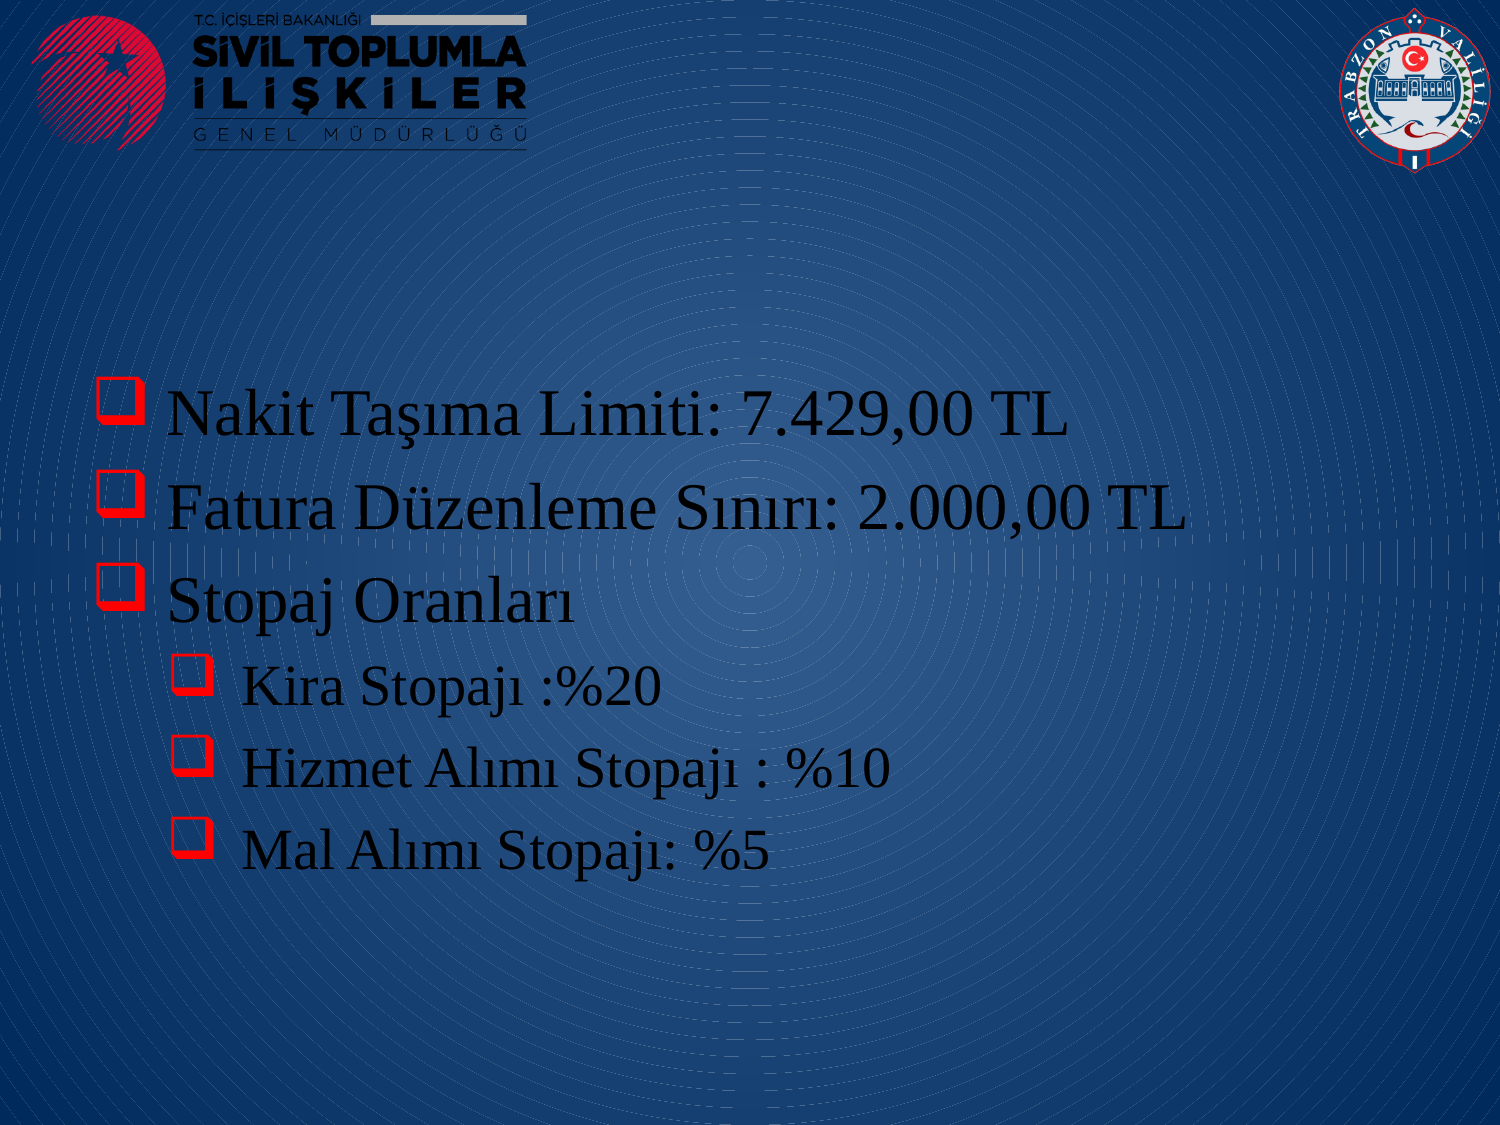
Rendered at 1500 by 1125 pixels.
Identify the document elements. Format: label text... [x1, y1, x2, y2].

picture [1328, 0, 1500, 184]
picture [3, 0, 553, 173]
subtitle Nakit Taşıma Limiti: 7.429,00 TL Fatura Düzenleme Sınırı: 2.000,00 TL Stopaj Oranları Kira Stopajı :%20 Hizmet Alımı Stopajı : %10 Mal Alımı Stopajı: %5 [76, 361, 1436, 988]
